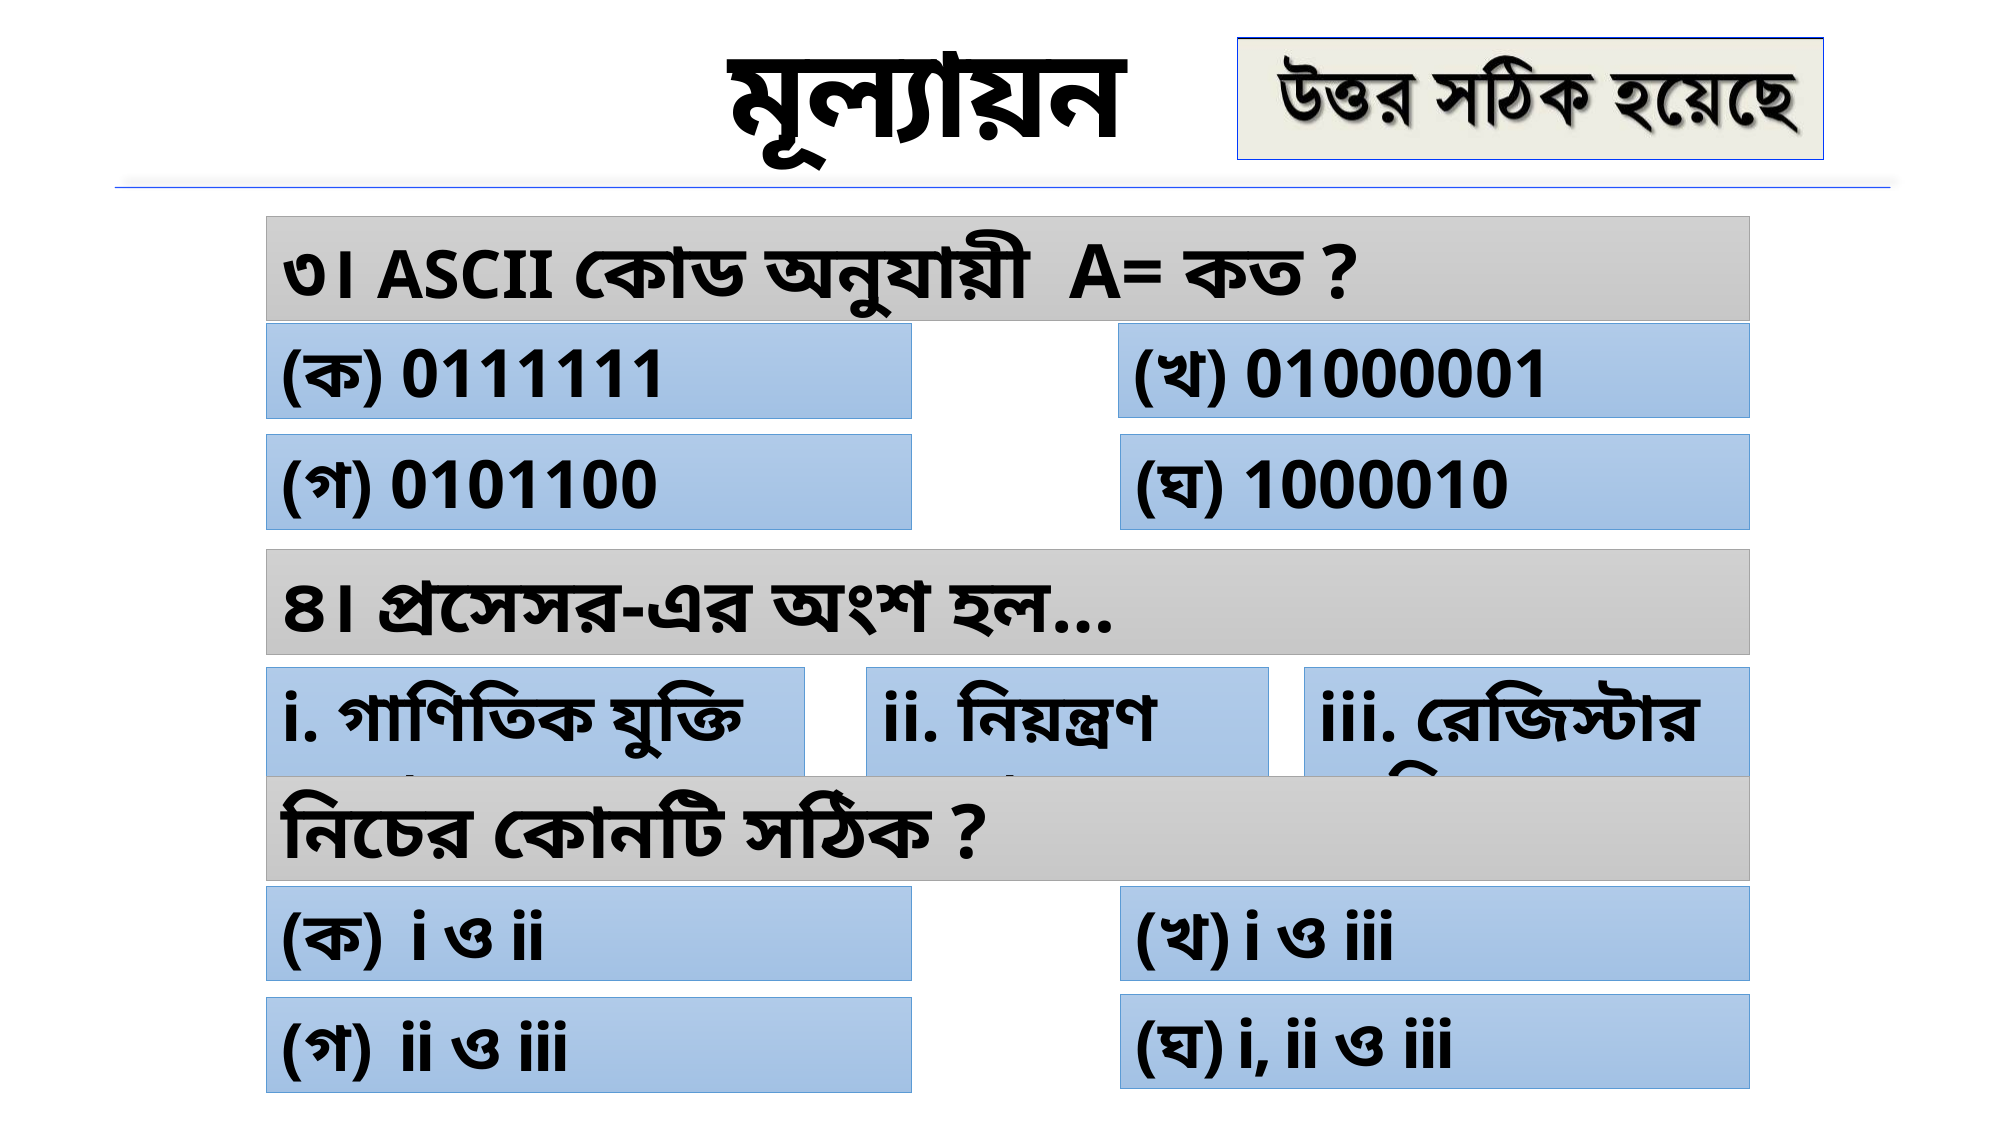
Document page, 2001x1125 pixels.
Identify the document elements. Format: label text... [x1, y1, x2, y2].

text_box i. গাণিতিক যুক্তি অংশ [266, 667, 805, 776]
text_box (খ) 01000001 [1118, 323, 1750, 418]
text_box (ঘ) i, ii ও iii [1120, 994, 1750, 1089]
text_box (ক) i ও ii [266, 886, 912, 981]
text_box (ক) 0111111 [266, 323, 912, 419]
text_box (ঘ) 1000010 [1120, 434, 1750, 530]
text_box (গ) 0101100 [266, 434, 912, 530]
text_box iii. রেজিস্টার স্মৃতি [1304, 667, 1750, 776]
text_box (খ) i ও iii [1120, 886, 1750, 981]
text_box ii. নিয়ন্ত্রণ অংশ [866, 667, 1269, 776]
picture [1237, 37, 1824, 160]
text_box ৩। ASCII কোড অনুযায়ী A= কত ? [266, 216, 1750, 321]
text_box ৪। প্রসেসর-এর অংশ হল… [266, 549, 1750, 655]
text_box মূল্যায়ন [661, 25, 1194, 149]
text_box (গ) ii ও iii [266, 997, 912, 1093]
text_box নিচের কোনটি সঠিক ? [266, 776, 1750, 881]
